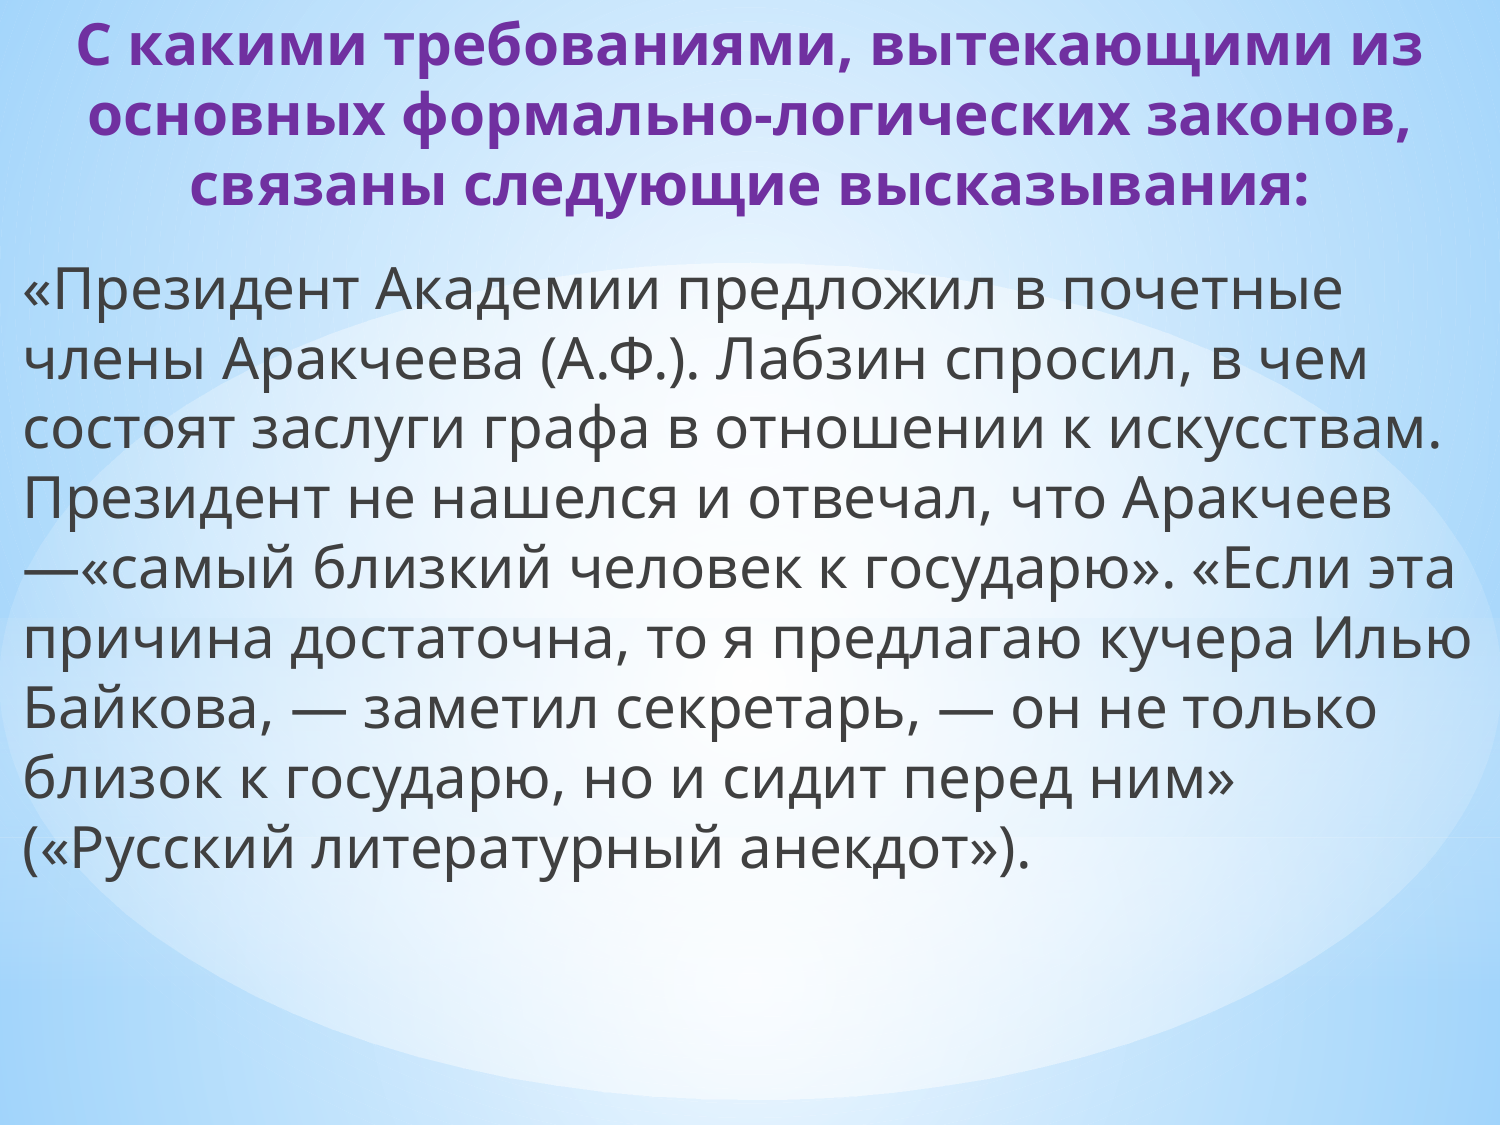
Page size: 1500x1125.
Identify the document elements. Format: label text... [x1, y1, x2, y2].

title С какими требованиями, вытекающими из основных формально-логических законов, связаны следующие высказывания: [0, 0, 1500, 182]
list «Президент Академии предложил в почетные члены Аракчеева (А.Ф.). Лабзин спросил, в чем состоят заслуги графа в отношении к искусствам. Президент не нашелся и отвечал, что Аракчеев —«самый близкий человек к государю». «Если эта причина достаточна, то я предлагаю кучера Илью Байкова, — заметил секретарь, — он не только близок к государю, но и сидит перед ним» («Русский литературный анекдот»). [0, 243, 1500, 1125]
